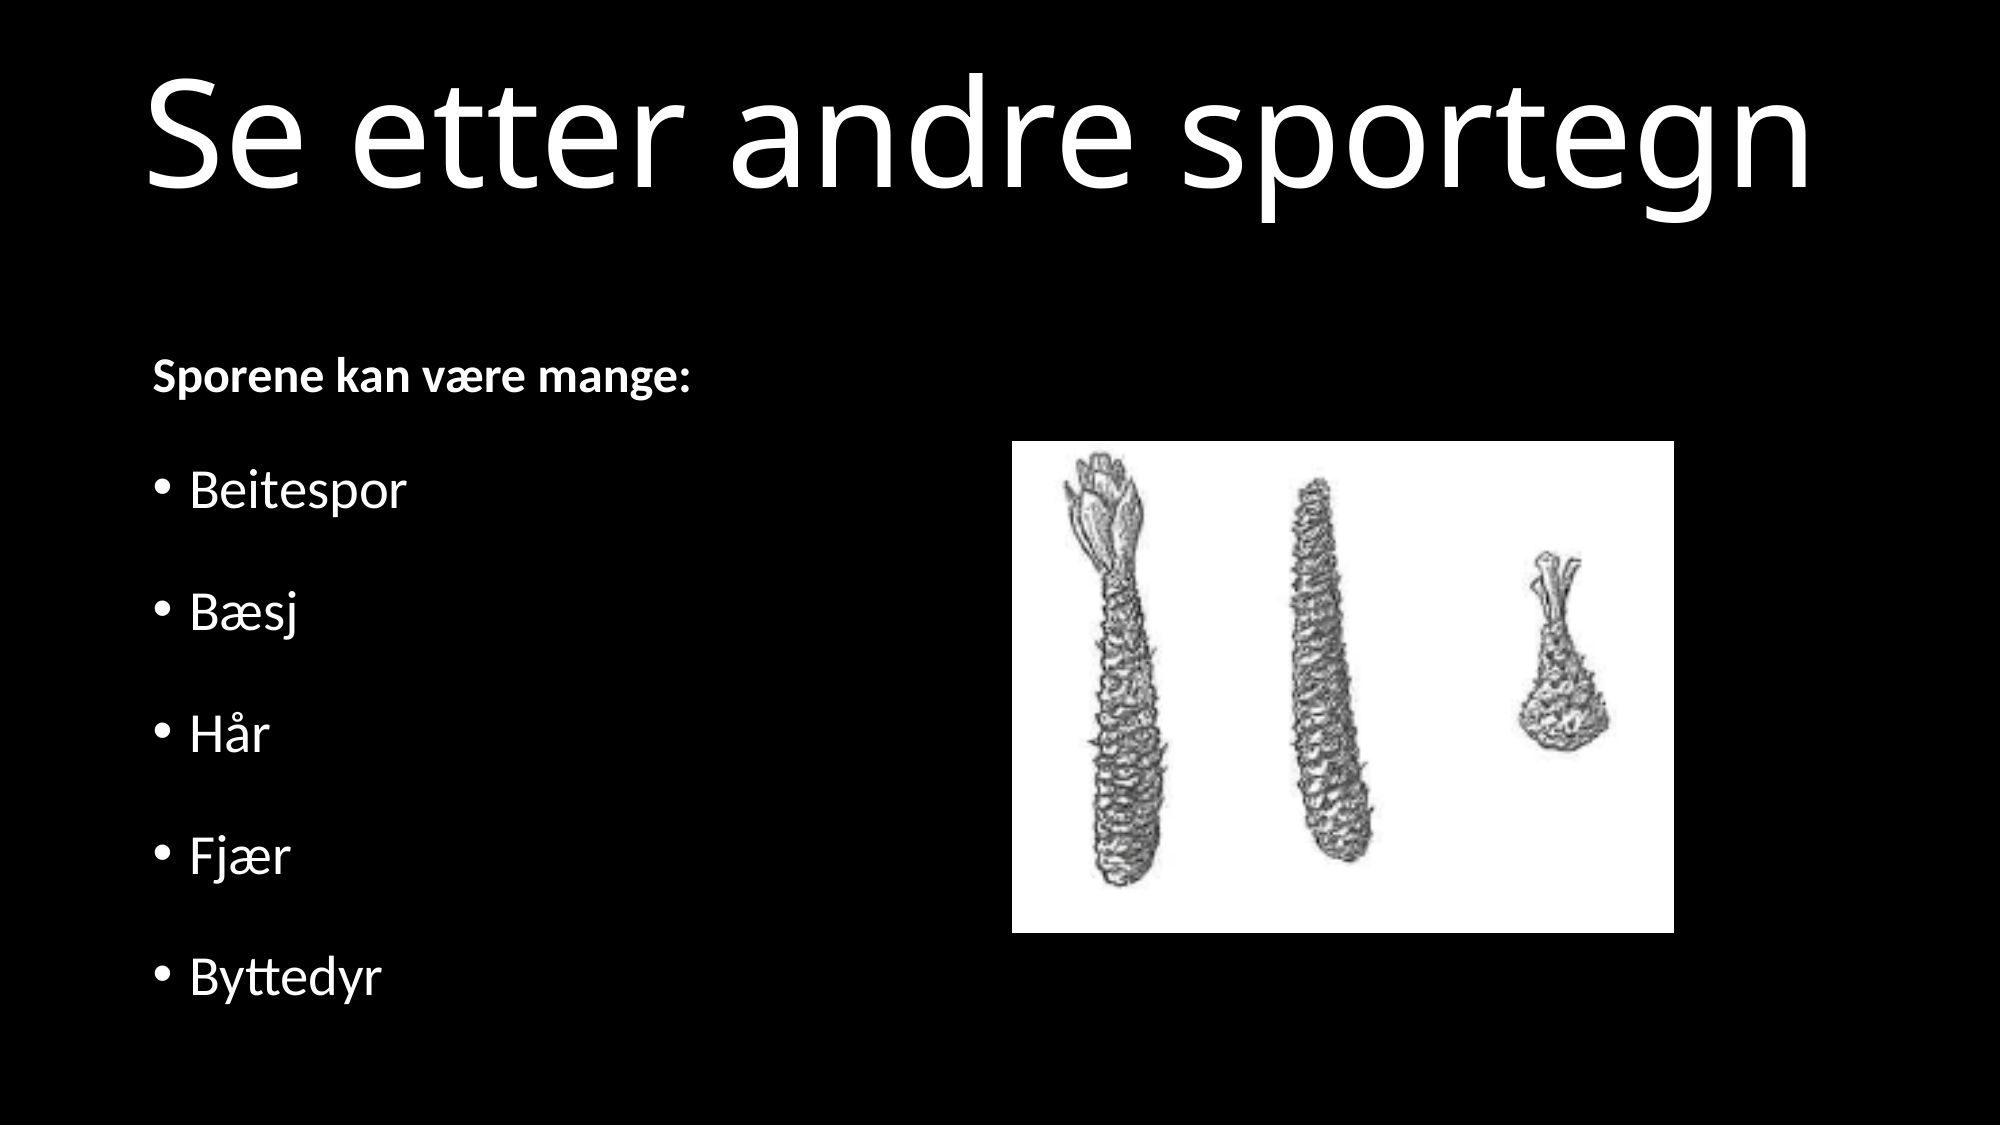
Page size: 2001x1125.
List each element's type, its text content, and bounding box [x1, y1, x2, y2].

list Beitespor Bæsj Hår Fjær Byttedyr [137, 410, 984, 1016]
title Se etter andre sportegn [0, 0, 2000, 278]
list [1012, 441, 1674, 933]
list Sporene kan være mange: [137, 275, 984, 410]
